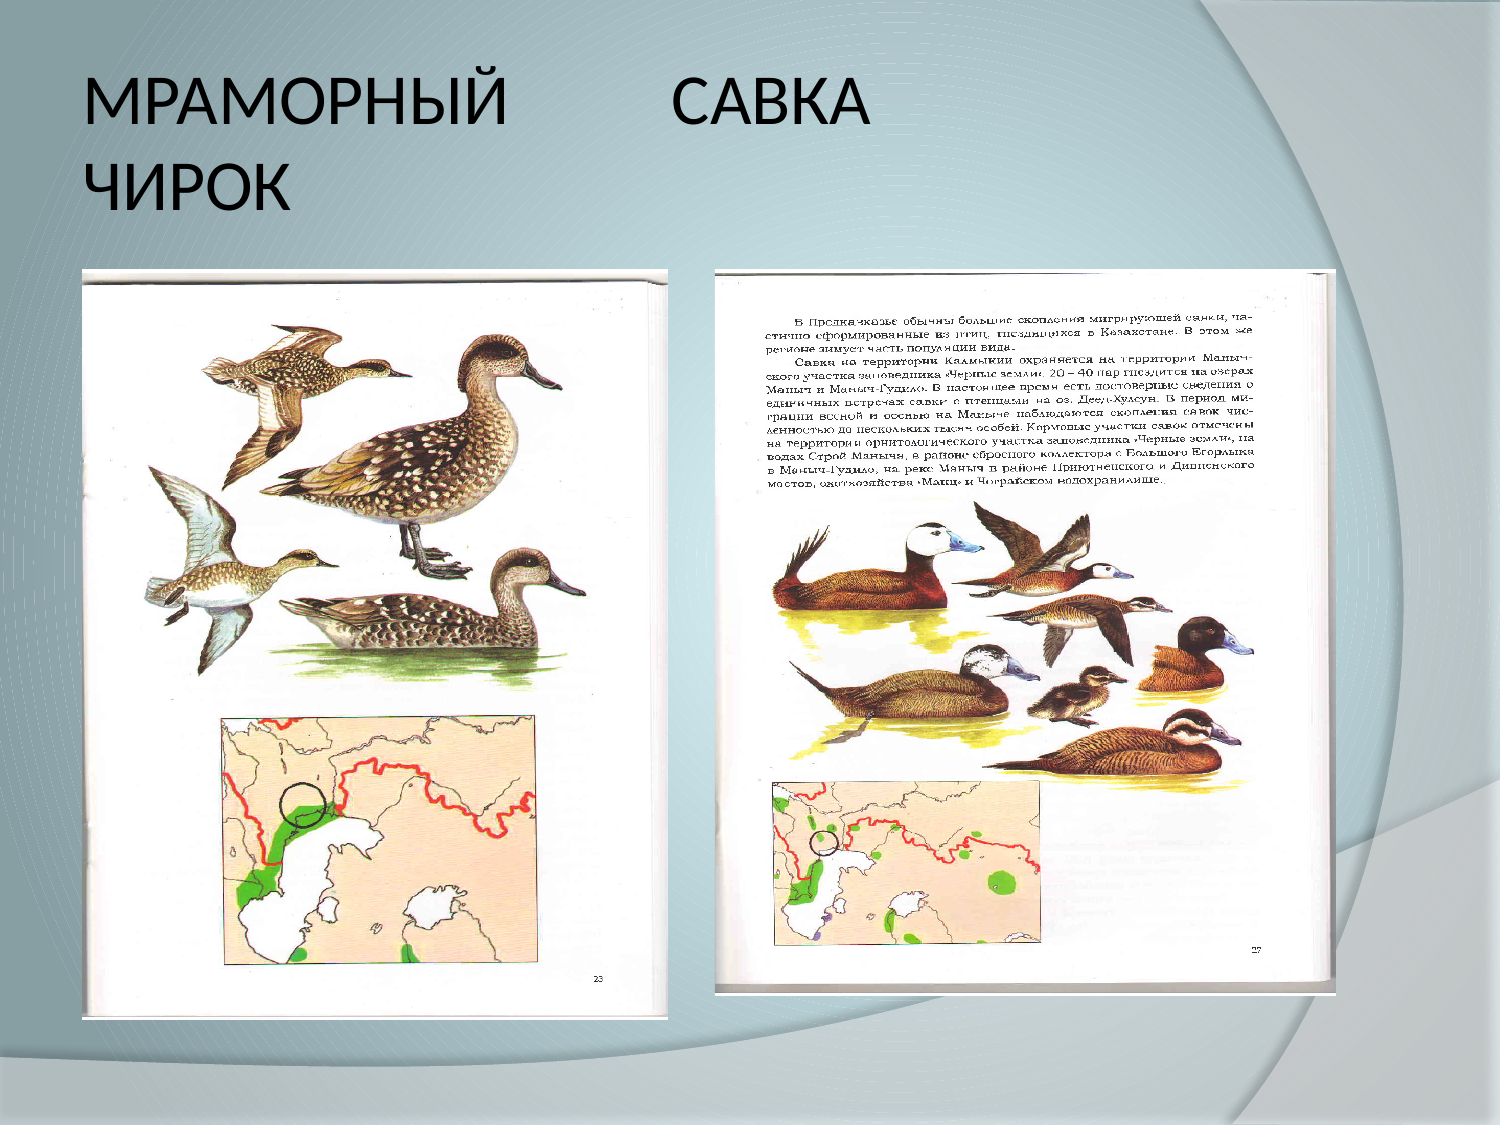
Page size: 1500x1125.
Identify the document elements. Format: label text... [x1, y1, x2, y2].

title МРАМОРНЫЙ САВКА ЧИРОК [75, 45, 1300, 233]
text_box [81, 269, 669, 1020]
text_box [714, 269, 1337, 997]
